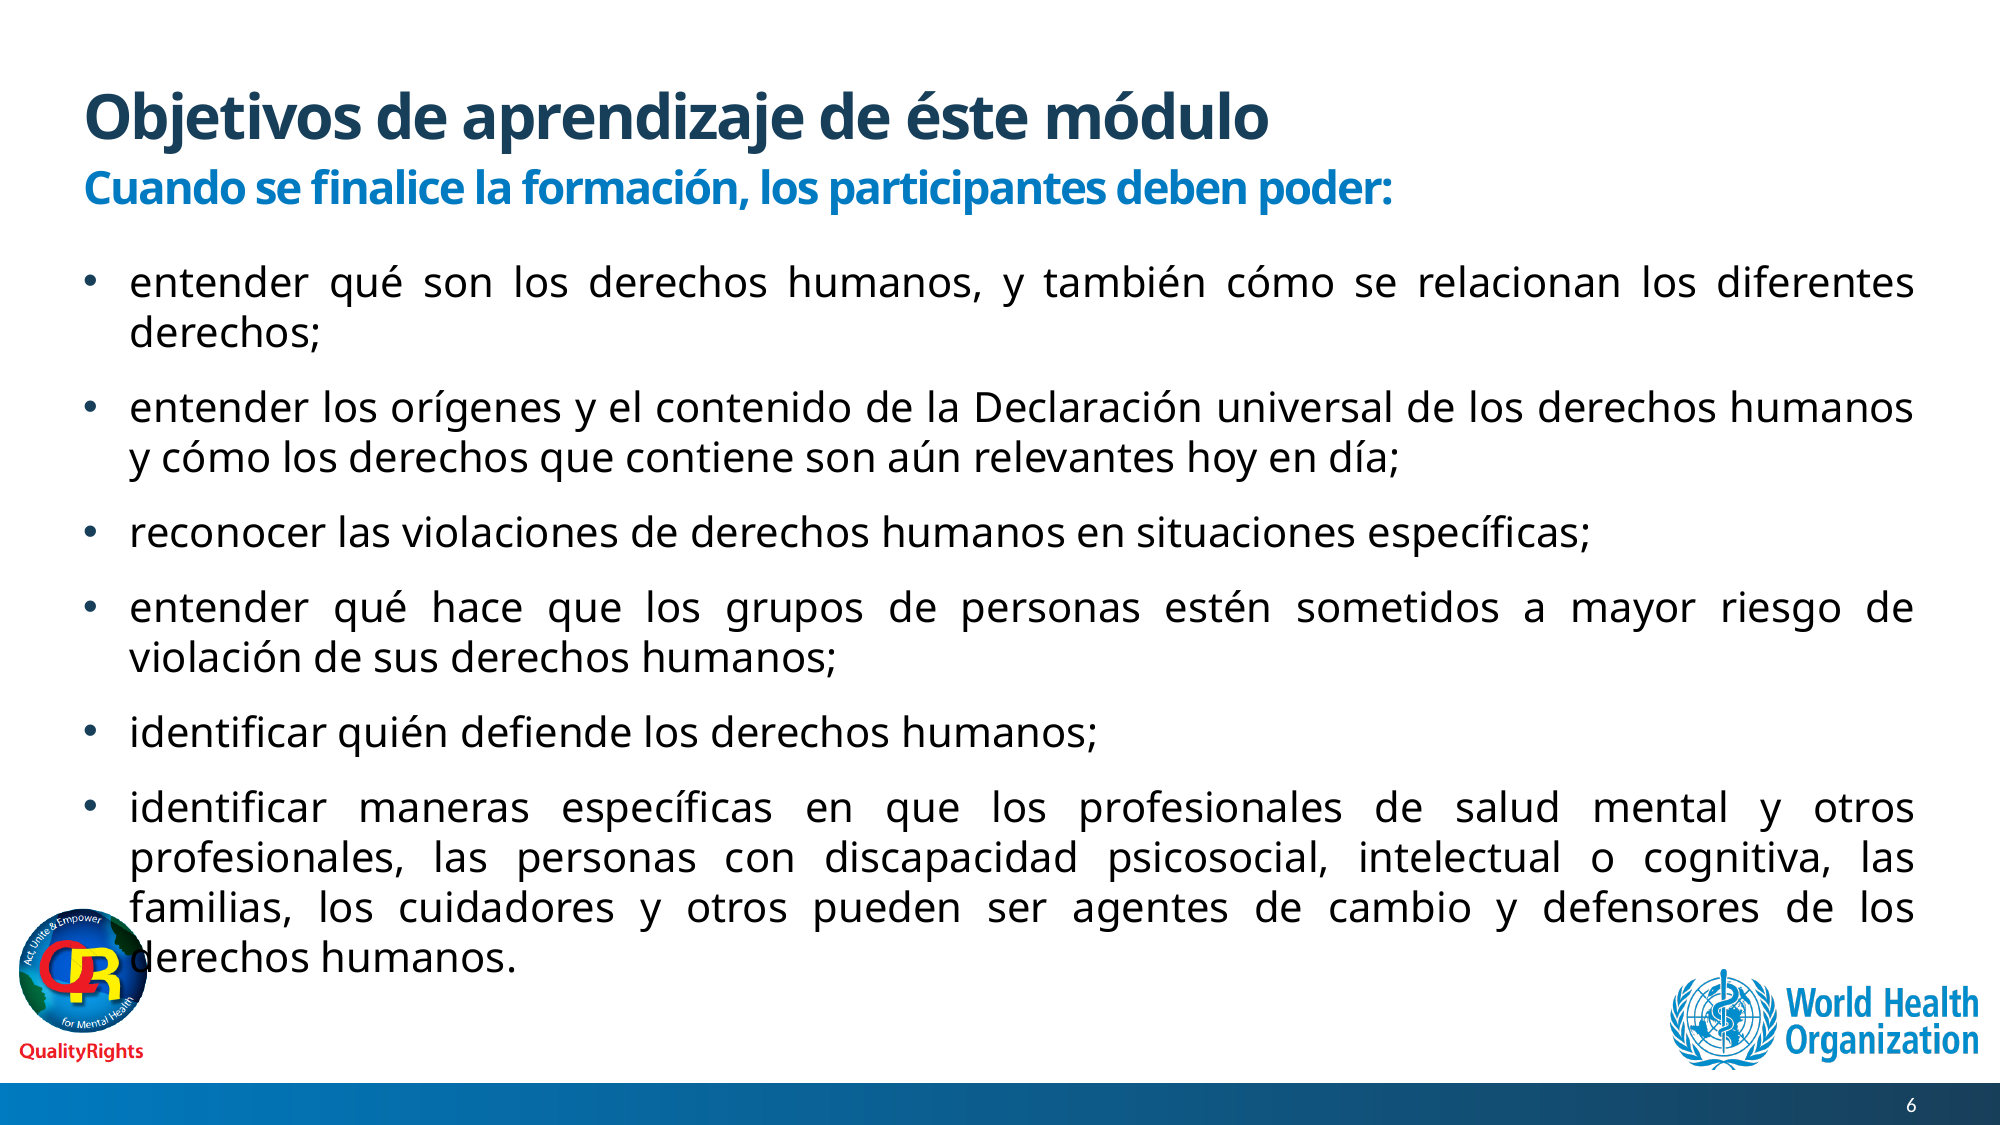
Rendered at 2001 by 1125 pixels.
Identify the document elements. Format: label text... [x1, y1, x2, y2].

picture [1791, 987, 1798, 1005]
list Cuando se finalice la formación, los participantes deben poder: [83, 155, 1917, 215]
picture [1700, 987, 1711, 992]
picture [1891, 987, 1897, 999]
picture [1805, 987, 1811, 1003]
picture [1716, 1064, 1731, 1070]
list entender qué son los derechos humanos, y también cómo se relacionan los diferentes derechos; entender los orígenes y el contenido de la Declaración universal de los derechos humanos y cómo los derechos que contiene son aún relevantes hoy en día; reconocer las violaciones de derechos humanos en situaciones específicas; entender qué hace que los grupos de personas estén sometidos a mayor riesgo de violación de sus derechos humanos; identificar quién defiende los derechos humanos; identificar maneras específicas en que los profesionales de salud mental y otros profesionales, las personas con discapacidad psicosocial, intelectual o cognitiva, las familias, los cuidadores y otros pueden ser agentes de cambio y defensores de los derechos humanos. [83, 247, 1917, 987]
picture [1670, 987, 1680, 1011]
picture [0, 891, 162, 1076]
picture [1682, 987, 1766, 1060]
picture [1711, 1021, 1722, 1029]
picture [1725, 1040, 1747, 1054]
title Objetivos de aprendizaje de éste módulo [83, 83, 1690, 154]
slide_number 6 [1646, 1086, 1917, 1122]
picture [1730, 969, 1978, 1070]
picture [1860, 1000, 1865, 1013]
picture [1726, 988, 1733, 999]
picture [1678, 1024, 1682, 1034]
picture [1670, 1029, 1716, 1070]
